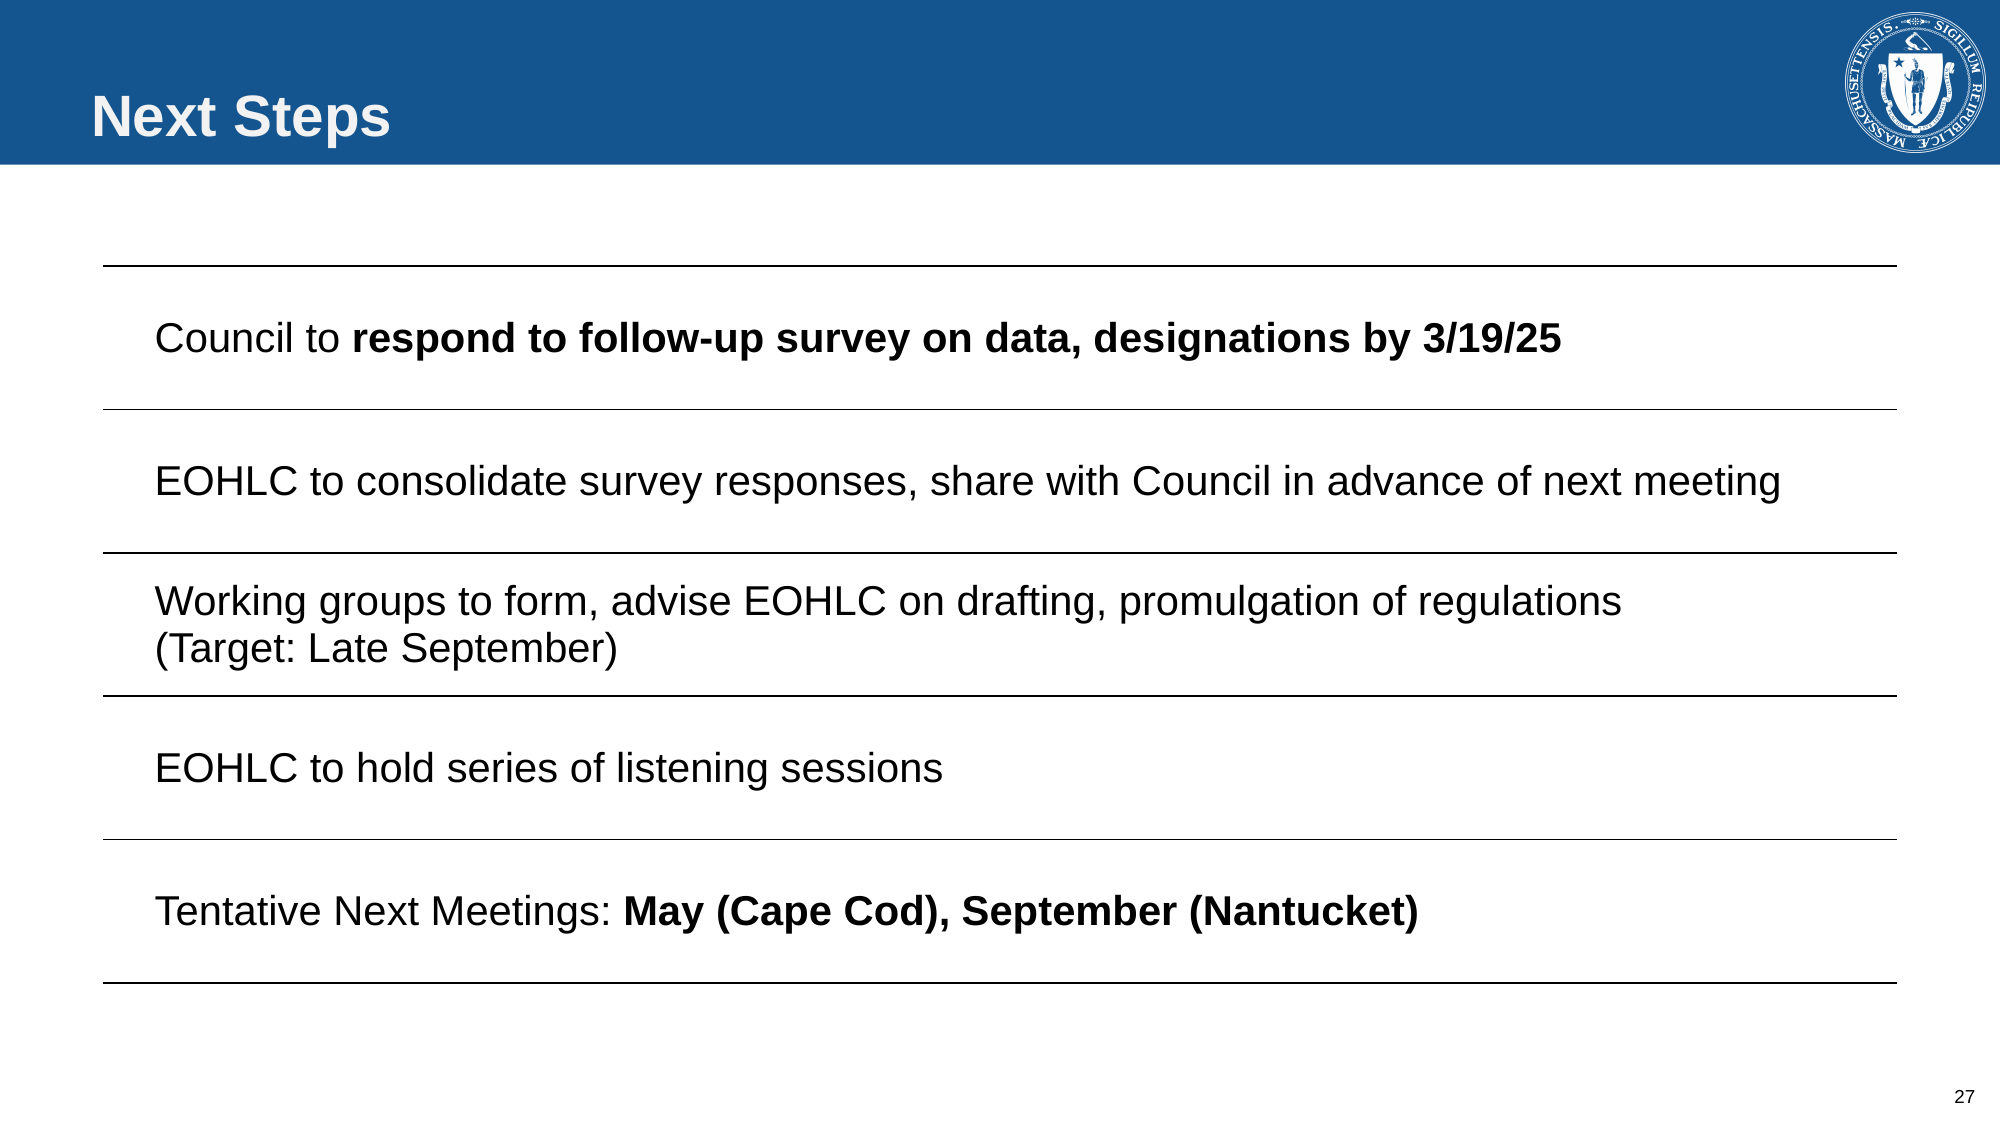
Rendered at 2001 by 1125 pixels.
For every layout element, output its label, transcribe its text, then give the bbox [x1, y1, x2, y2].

table_cell Tentative Next Meetings: May (Cape Cod), September (Nantucket) [103, 840, 1897, 982]
picture [1845, 12, 1986, 153]
table_header Council to respond to follow-up survey on data, designations by 3/19/25 [103, 267, 1897, 409]
table_cell Working groups to form, advise EOHLC on drafting, promulgation of regulations (Target: Late September) [103, 554, 1897, 695]
title Next Steps [91, 28, 1831, 149]
table_cell EOHLC to hold series of listening sessions [103, 697, 1897, 839]
table_cell EOHLC to consolidate survey responses, share with Council in advance of next meeting [103, 410, 1897, 552]
